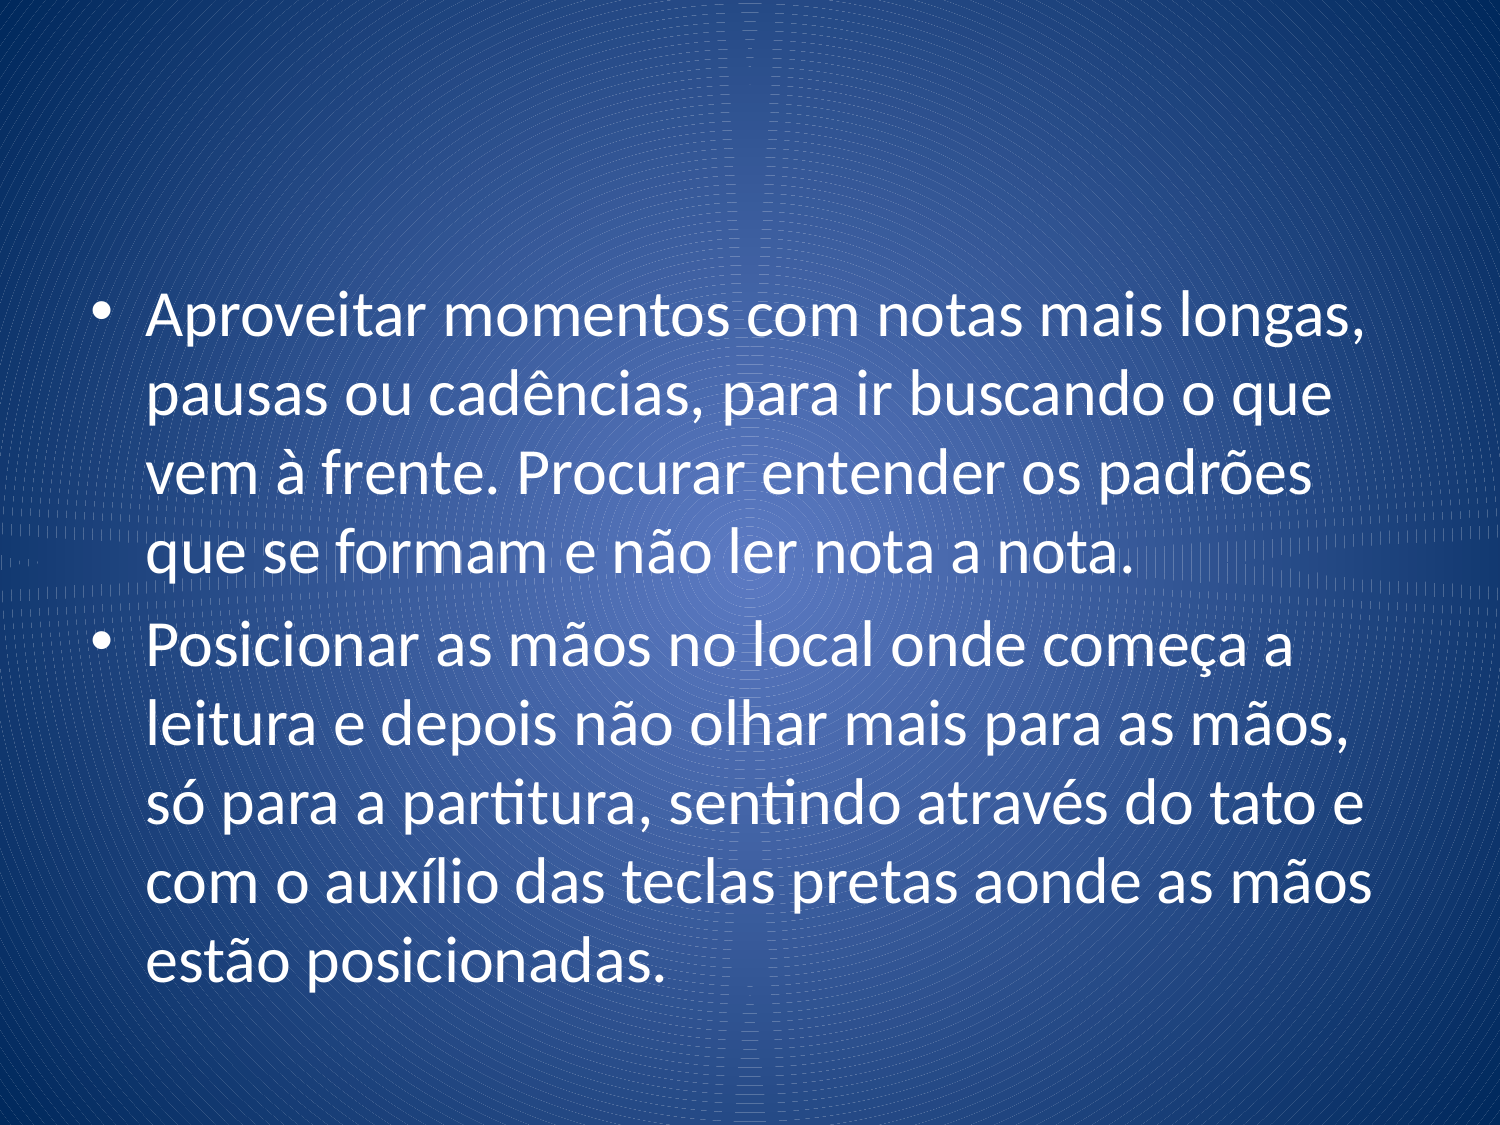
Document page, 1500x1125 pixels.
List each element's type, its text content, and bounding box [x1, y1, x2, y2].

list Aproveitar momentos com notas mais longas, pausas ou cadências, para ir buscando o que vem à frente. Procurar entender os padrões que se formam e não ler nota a nota. Posicionar as mãos no local onde começa a leitura e depois não olhar mais para as mãos, só para a partitura, sentindo através do tato e com o auxílio das teclas pretas aonde as mãos estão posicionadas. [75, 262, 1425, 1005]
